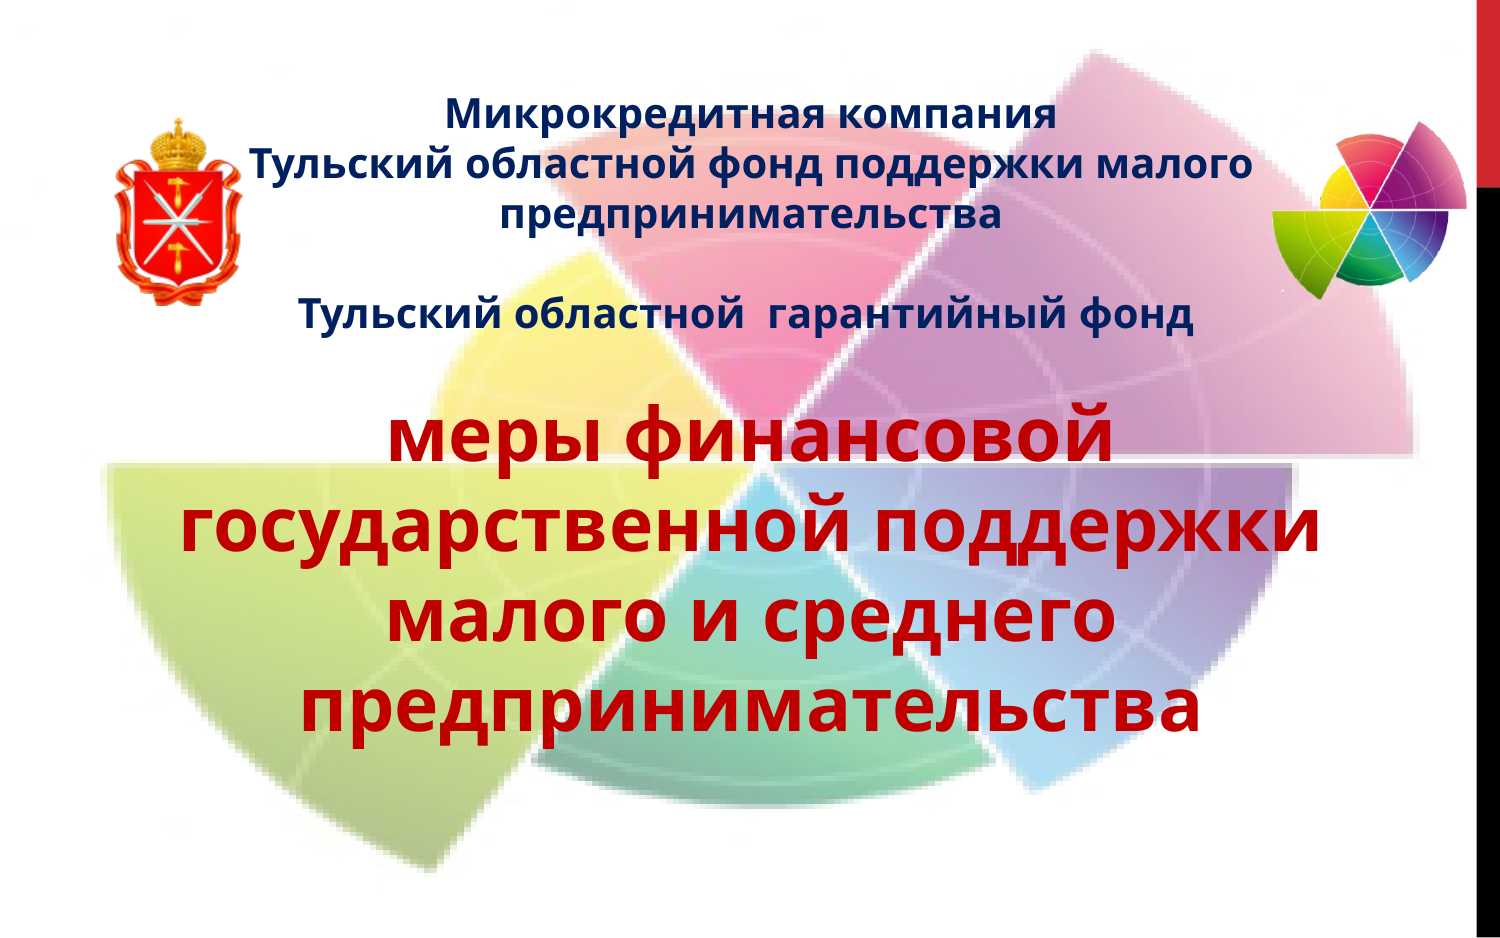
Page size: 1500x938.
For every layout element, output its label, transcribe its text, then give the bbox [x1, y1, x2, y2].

picture [114, 118, 243, 306]
picture [1255, 109, 1480, 315]
text_box Микрокредитная компания Тульский областной фонд поддержки малого предпринимательства Тульский областной гарантийный фонд меры финансовой государственной поддержки малого и среднего предпринимательства [132, 78, 1370, 345]
